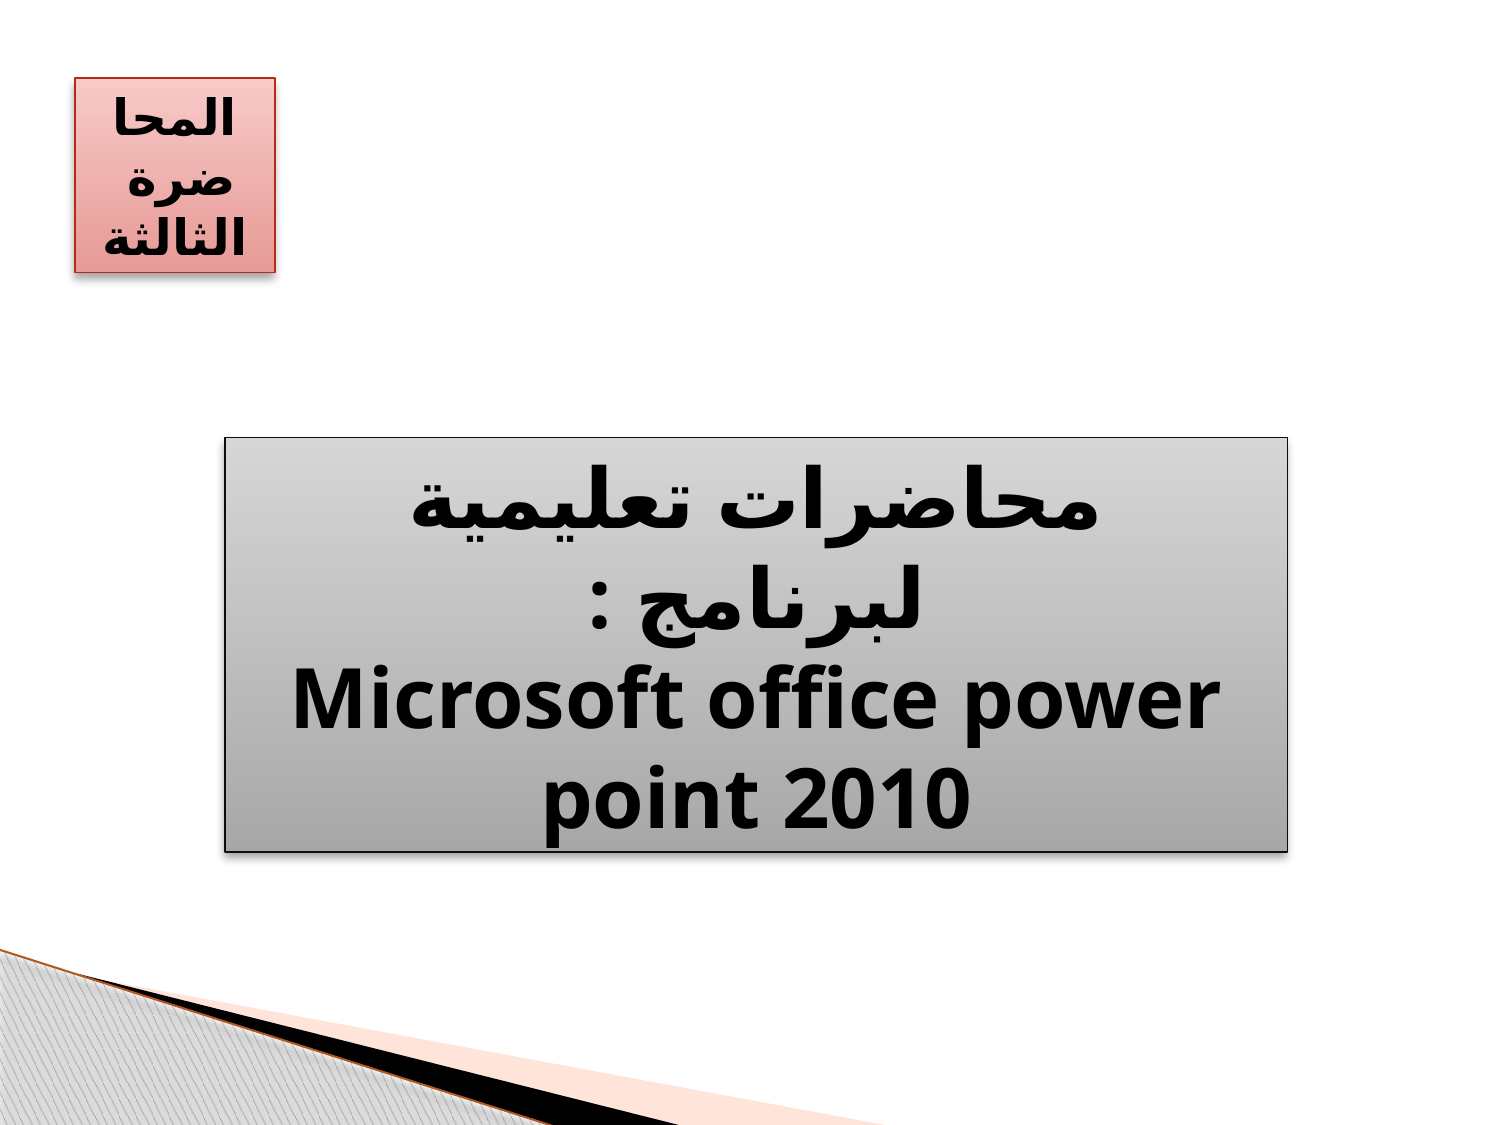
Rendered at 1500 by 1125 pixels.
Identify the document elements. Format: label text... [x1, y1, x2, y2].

text_box المحاضرة الثالثة [74, 77, 276, 273]
text_box محاضرات تعليمية لبرنامج : Microsoft office power point 2010 [224, 437, 1288, 853]
